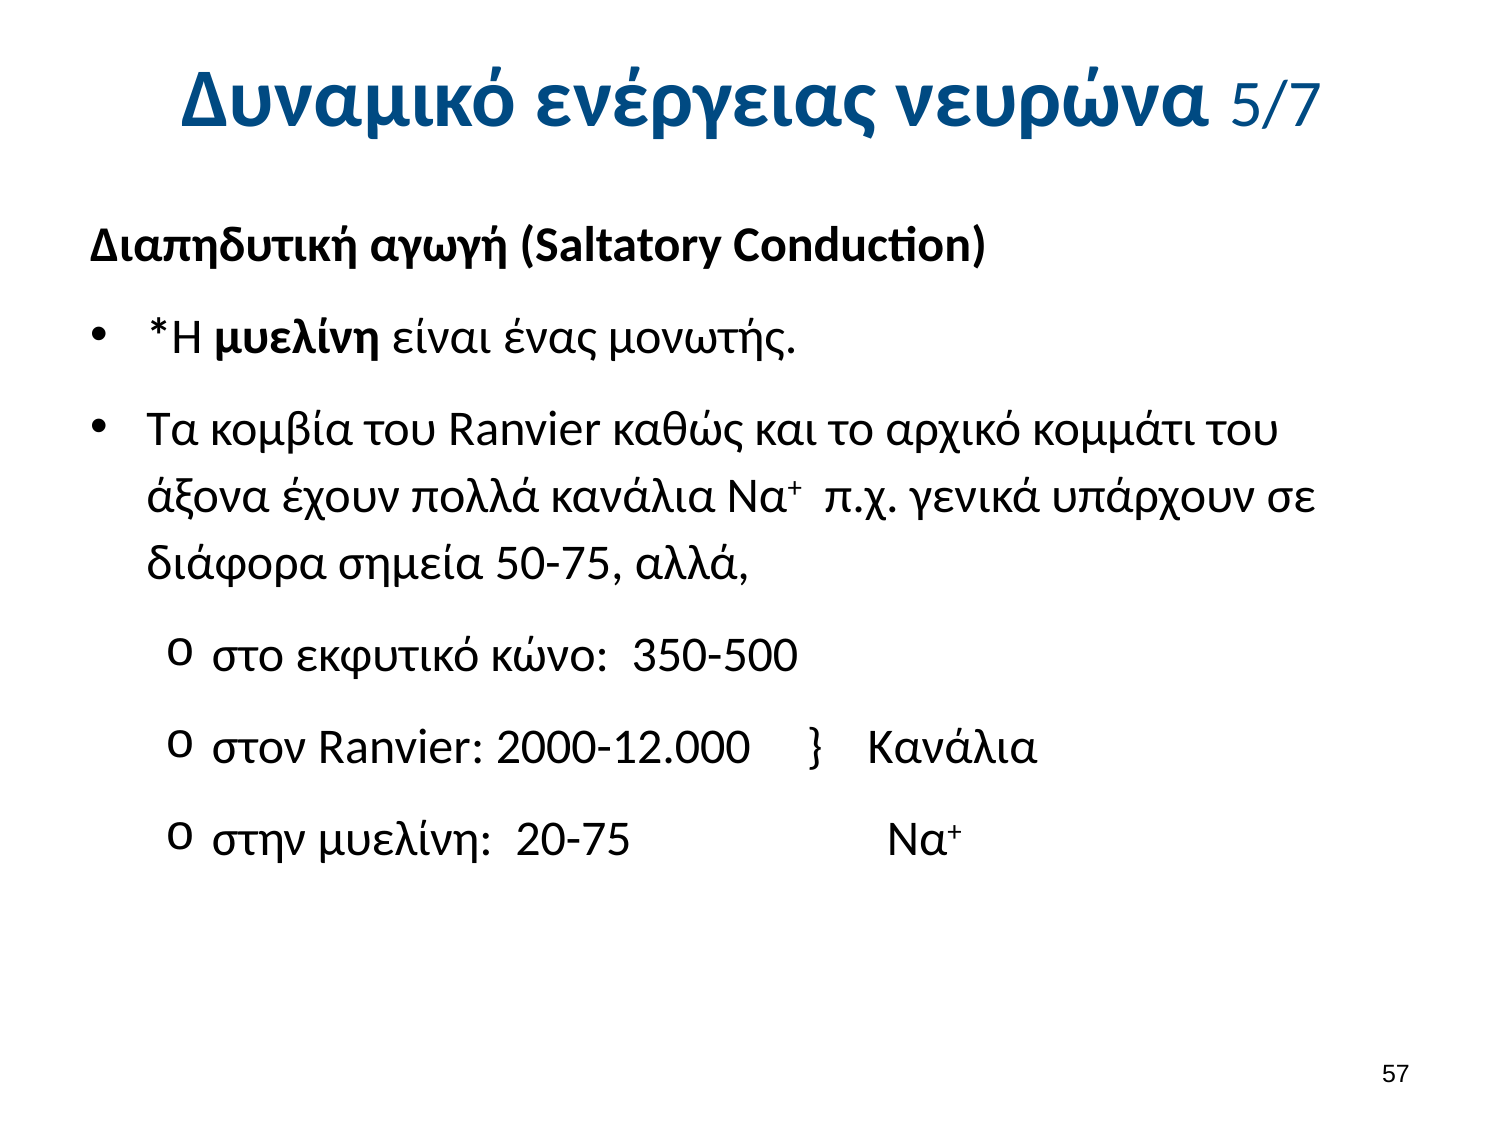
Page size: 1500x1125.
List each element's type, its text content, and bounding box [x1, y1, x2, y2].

title Δυναμικό ενέργειας νευρώνα 5/7 [76, 19, 1427, 169]
list Διαπηδυτική αγωγή (Saltatory Conduction) *H μυελίνη είναι ένας μονωτής. Τα κομβία του Ranvier καθώς και το αρχικό κομμάτι του άξονα έχουν πολλά κανάλια Να+ π.χ. γενικά υπάρχουν σε διάφορα σημεία 50-75, αλλά, στο εκφυτικό κώνο: 350-500 στον Ranvier: 2000-12.000 } Κανάλια στην μυελίνη: 20-75 Να+ [75, 196, 1425, 1024]
slide_number 56 [1074, 1042, 1425, 1103]
